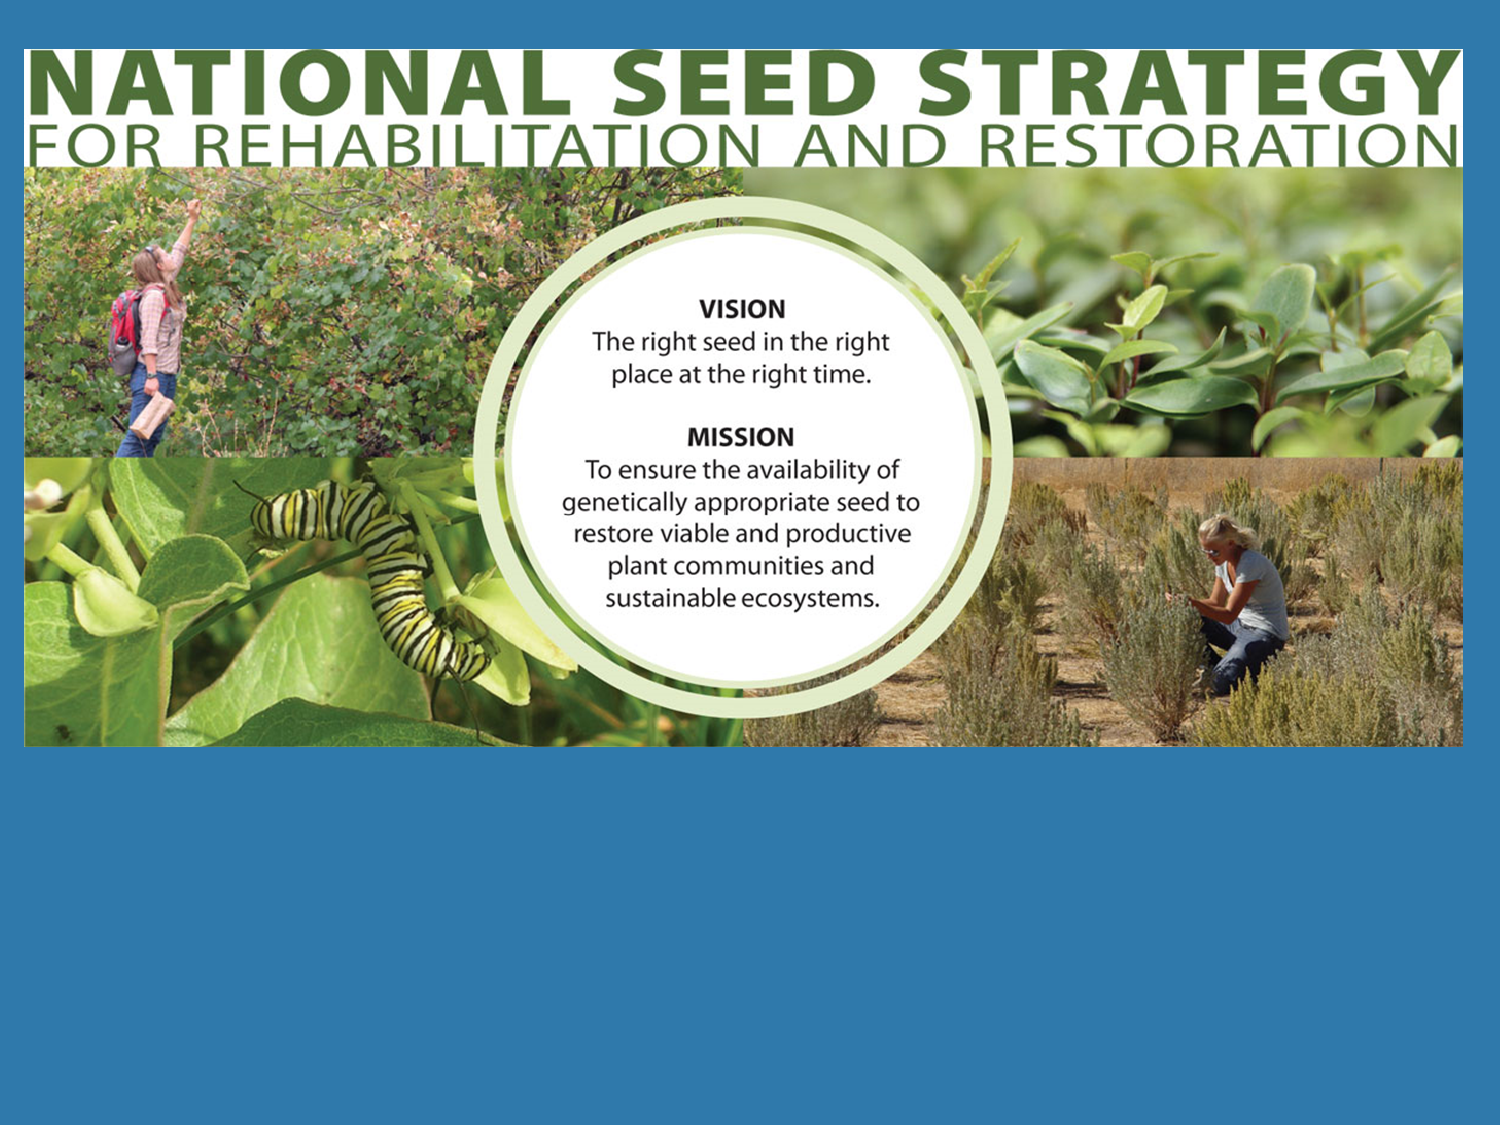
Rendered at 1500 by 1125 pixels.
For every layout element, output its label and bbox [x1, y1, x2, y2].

picture [23, 49, 1463, 748]
